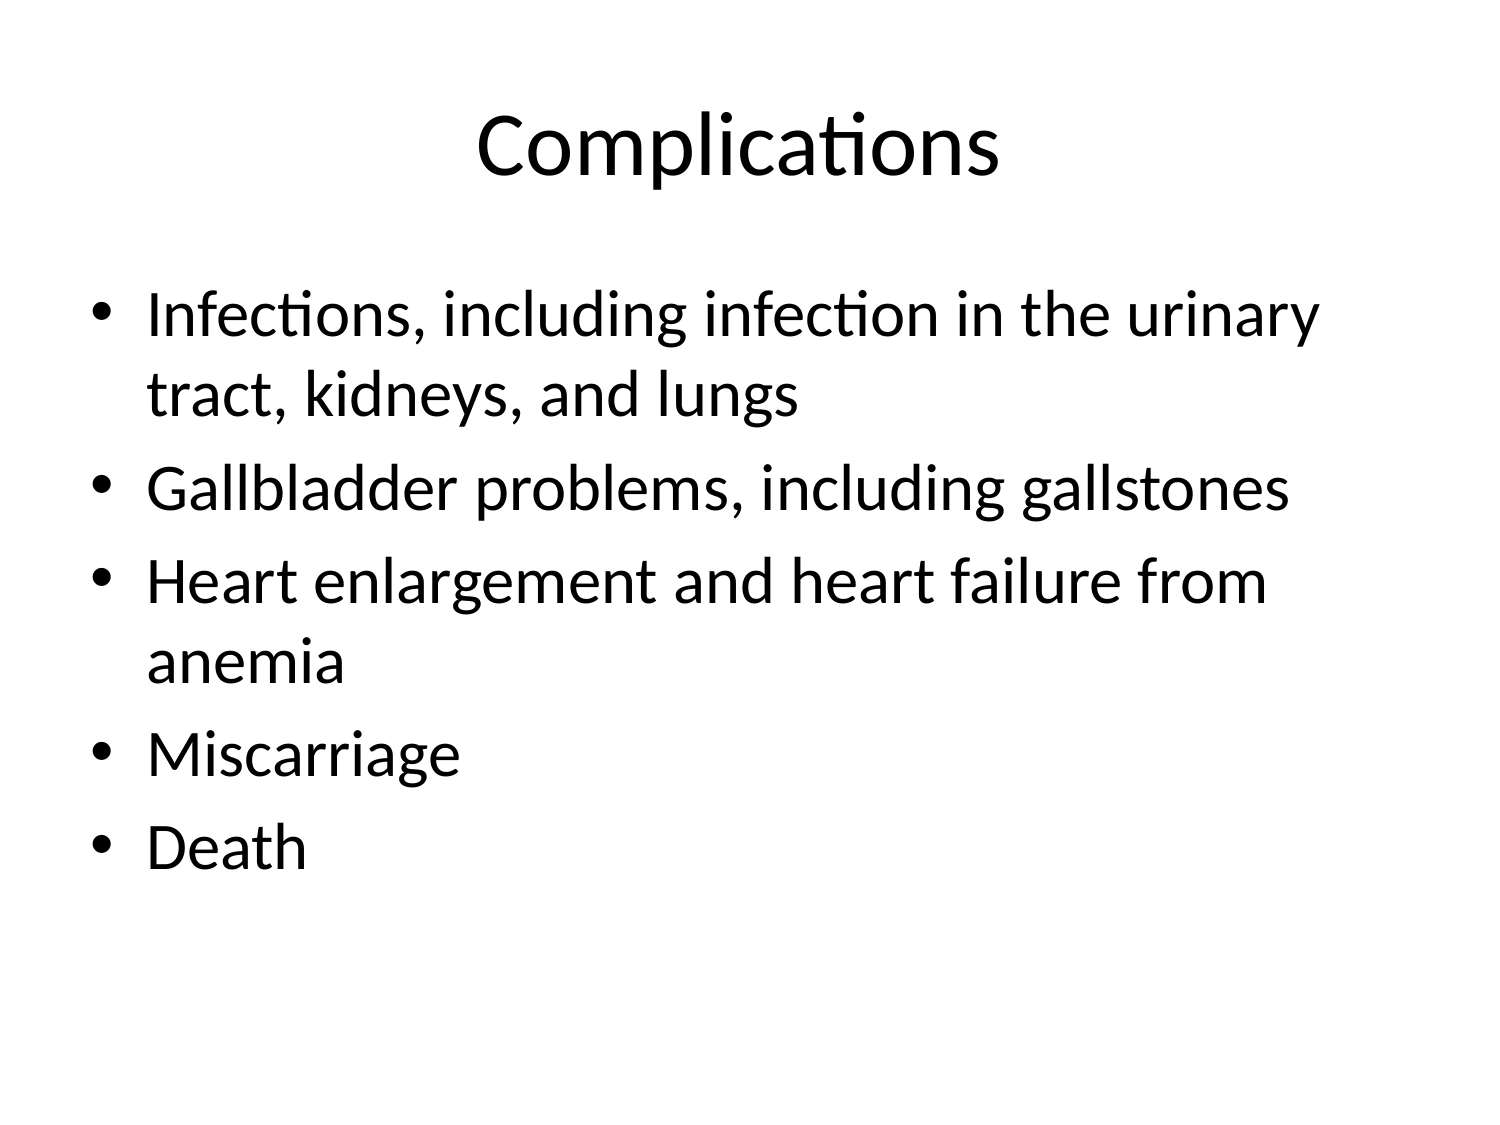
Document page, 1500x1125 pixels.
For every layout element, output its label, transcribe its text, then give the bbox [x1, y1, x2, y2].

list Infections, including infection in the urinary tract, kidneys, and lungs Gallbladder problems, including gallstones Heart enlargement and heart failure from anemia Miscarriage Death [75, 262, 1425, 1005]
title Complications [75, 45, 1425, 233]
